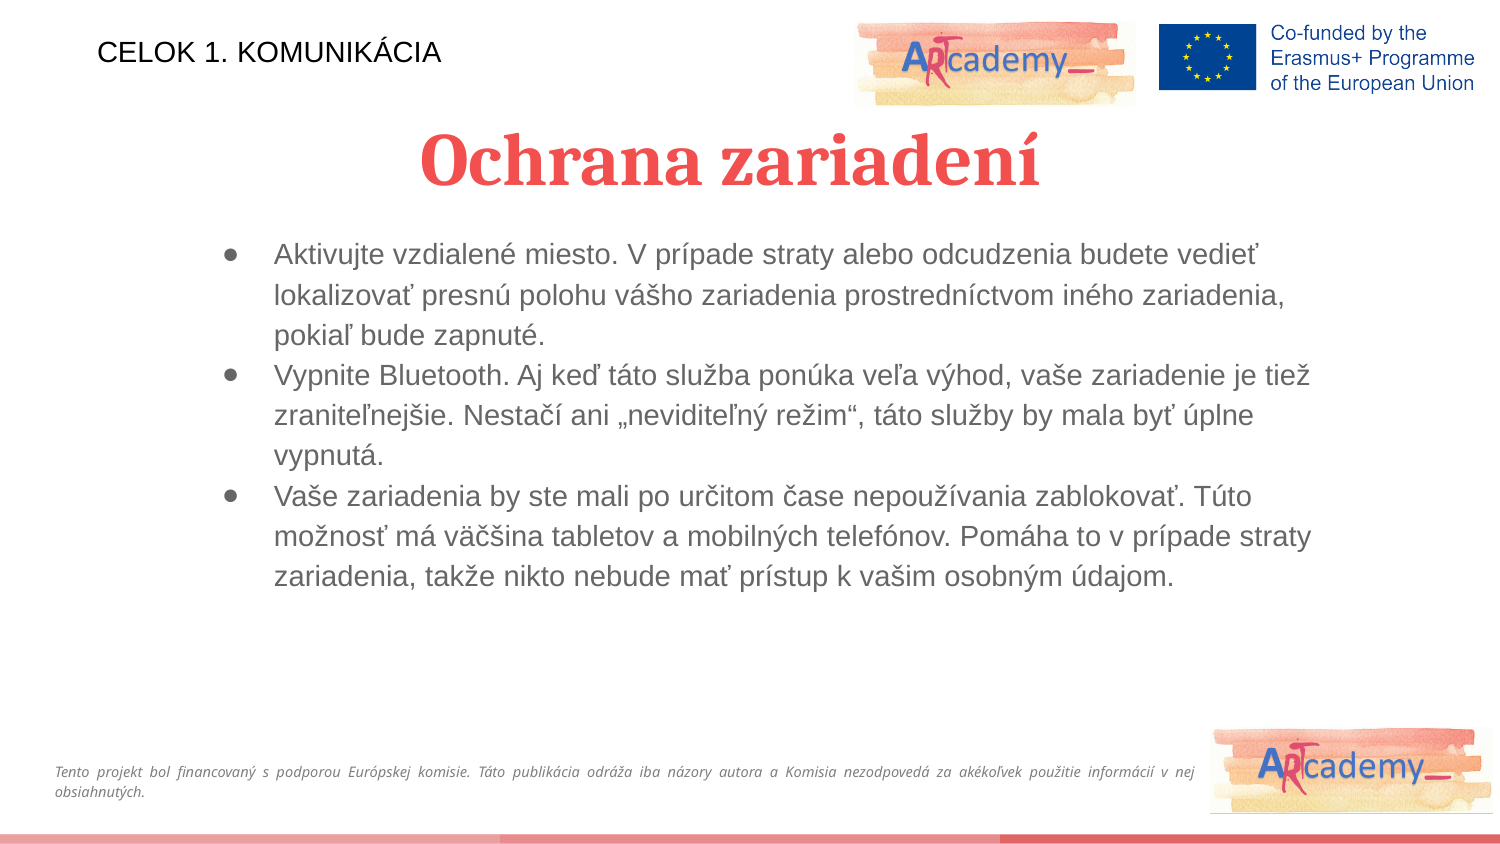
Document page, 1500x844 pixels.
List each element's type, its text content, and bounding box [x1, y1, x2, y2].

text_box Tento projekt bol financovaný s podporou Európskej komisie. Táto publikácia odráža iba názory autora a Komisia nezodpovedá za akékoľvek použitie informácií v nej obsiahnutých. [39, 754, 1205, 799]
title Ochrana zariadení [145, 8, 1317, 216]
picture [854, 2, 1137, 138]
picture [1158, 24, 1474, 94]
list Aktivujte vzdialené miesto. V prípade straty alebo odcudzenia budete vedieť lokalizovať presnú polohu vášho zariadenia prostredníctvom iného zariadenia, pokiaľ bude zapnuté. Vypnite Bluetooth. Aj keď táto služba ponúka veľa výhod, vaše zariadenie je tiež zraniteľnejšie. Nestačí ani „neviditeľný režim“, táto služby by mala byť úplne vypnutá. Vaše zariadenia by ste mali po určitom čase nepoužívania zablokovať. Túto možnosť má väčšina tabletov a mobilných telefónov. Pomáha to v prípade straty zariadenia, takže nikto nebude mať prístup k vašim osobným údajom. [183, 215, 1371, 615]
picture [1210, 709, 1493, 844]
text_box CELOK 1. KOMUNIKÁCIA [82, 26, 475, 76]
